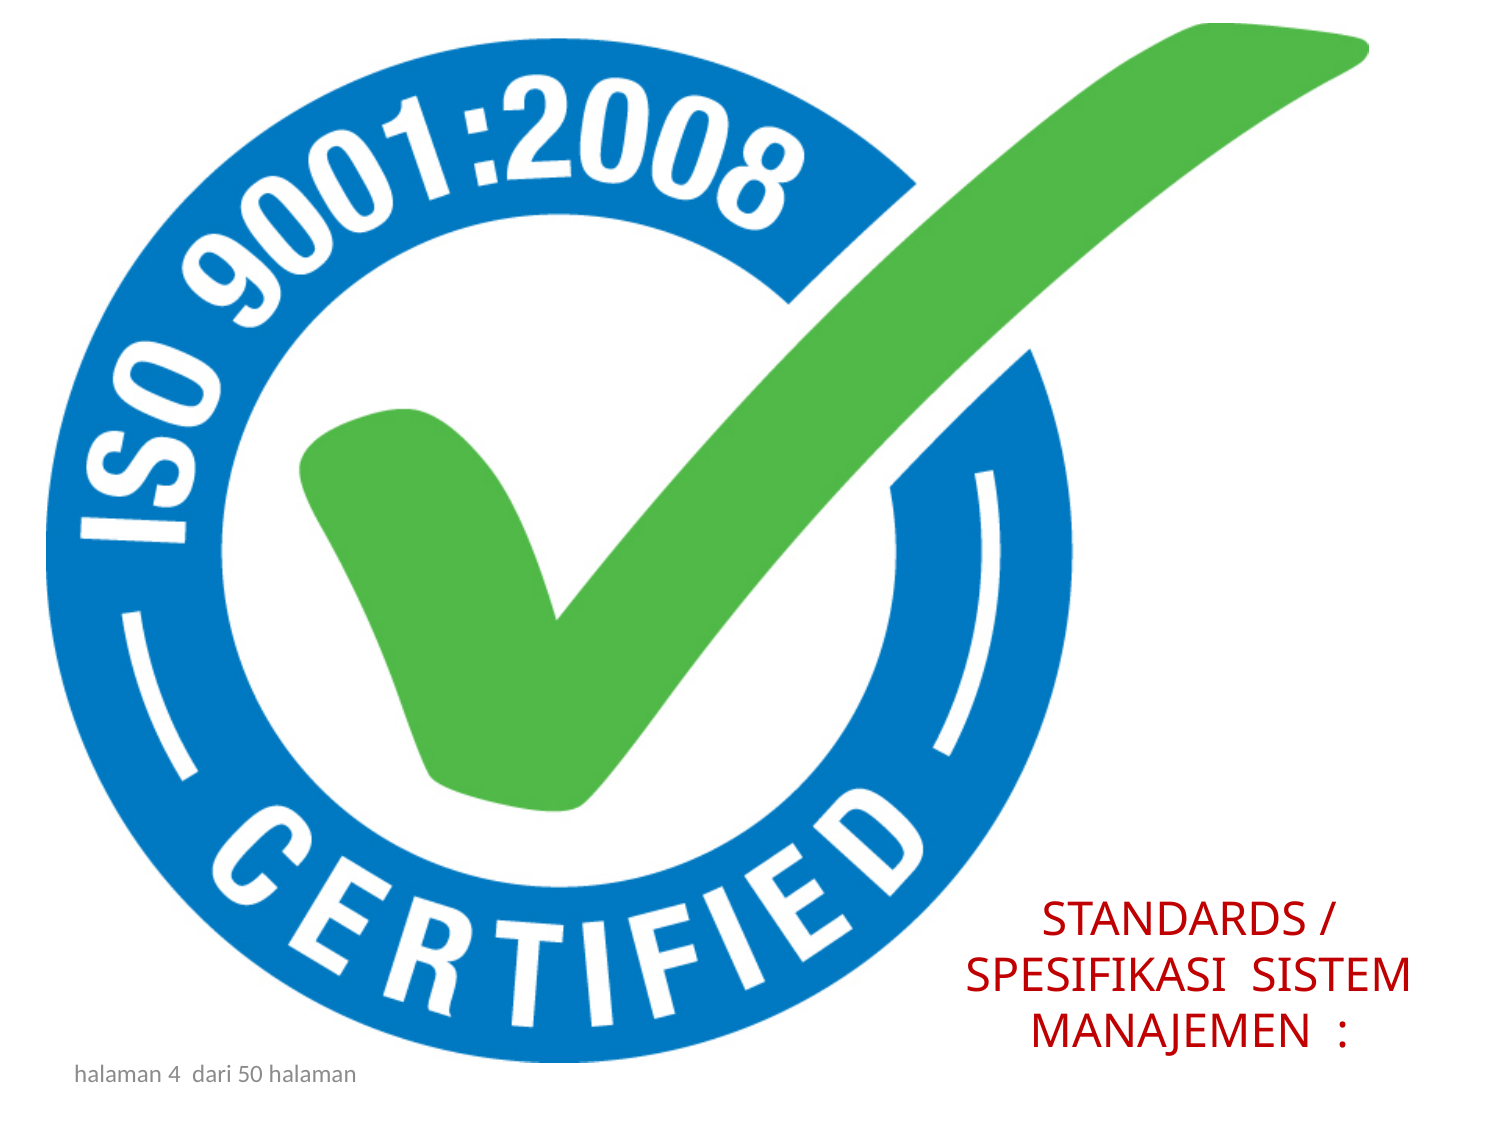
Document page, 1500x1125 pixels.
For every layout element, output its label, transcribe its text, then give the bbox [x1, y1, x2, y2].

footer halaman 4 dari 50 halaman [35, 1042, 397, 1102]
picture [46, 23, 1369, 1063]
text_box STANDARDS / SPESIFIKASI SISTEM MANAJEMEN : [1371, 878, 1489, 1067]
